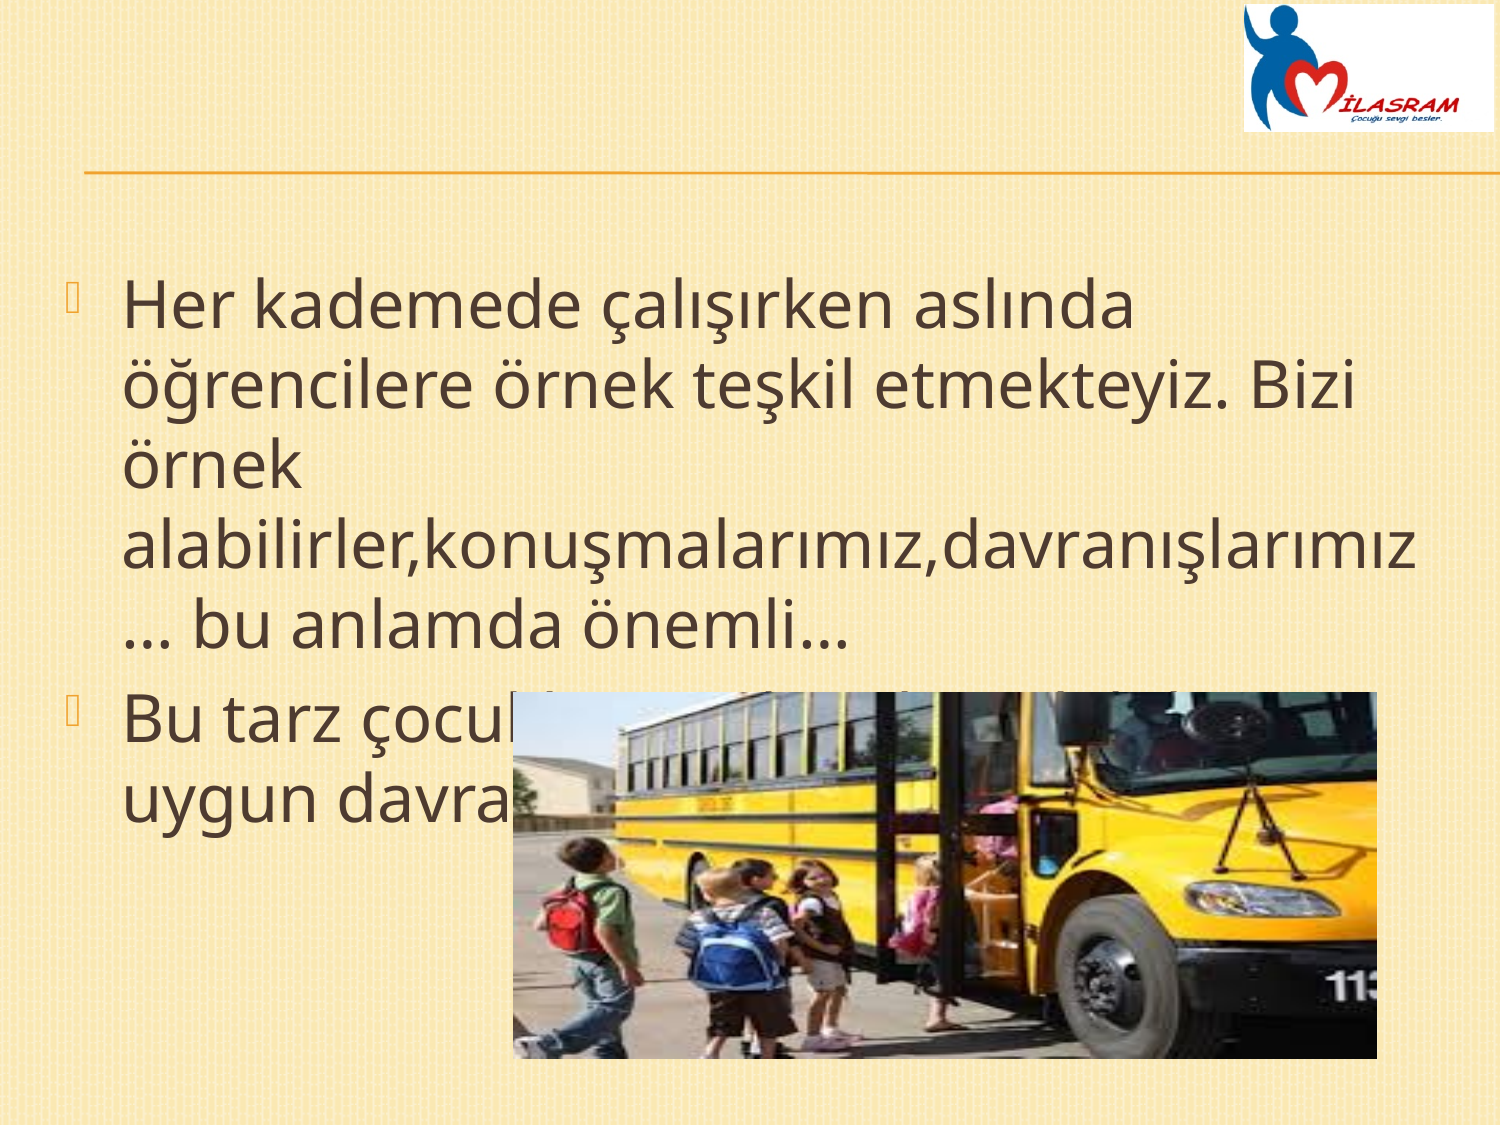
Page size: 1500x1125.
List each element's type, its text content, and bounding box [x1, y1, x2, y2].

picture [513, 692, 1377, 1059]
picture [1244, 4, 1494, 132]
list Her kademede çalışırken aslında öğrencilere örnek teşkil etmekteyiz. Bizi örnek alabilirler,konuşmalarımız,davranışlarımız… bu anlamda önemli… Bu tarz çocukların takıntıları olabilir ona uygun davranalım [50, 254, 1475, 998]
